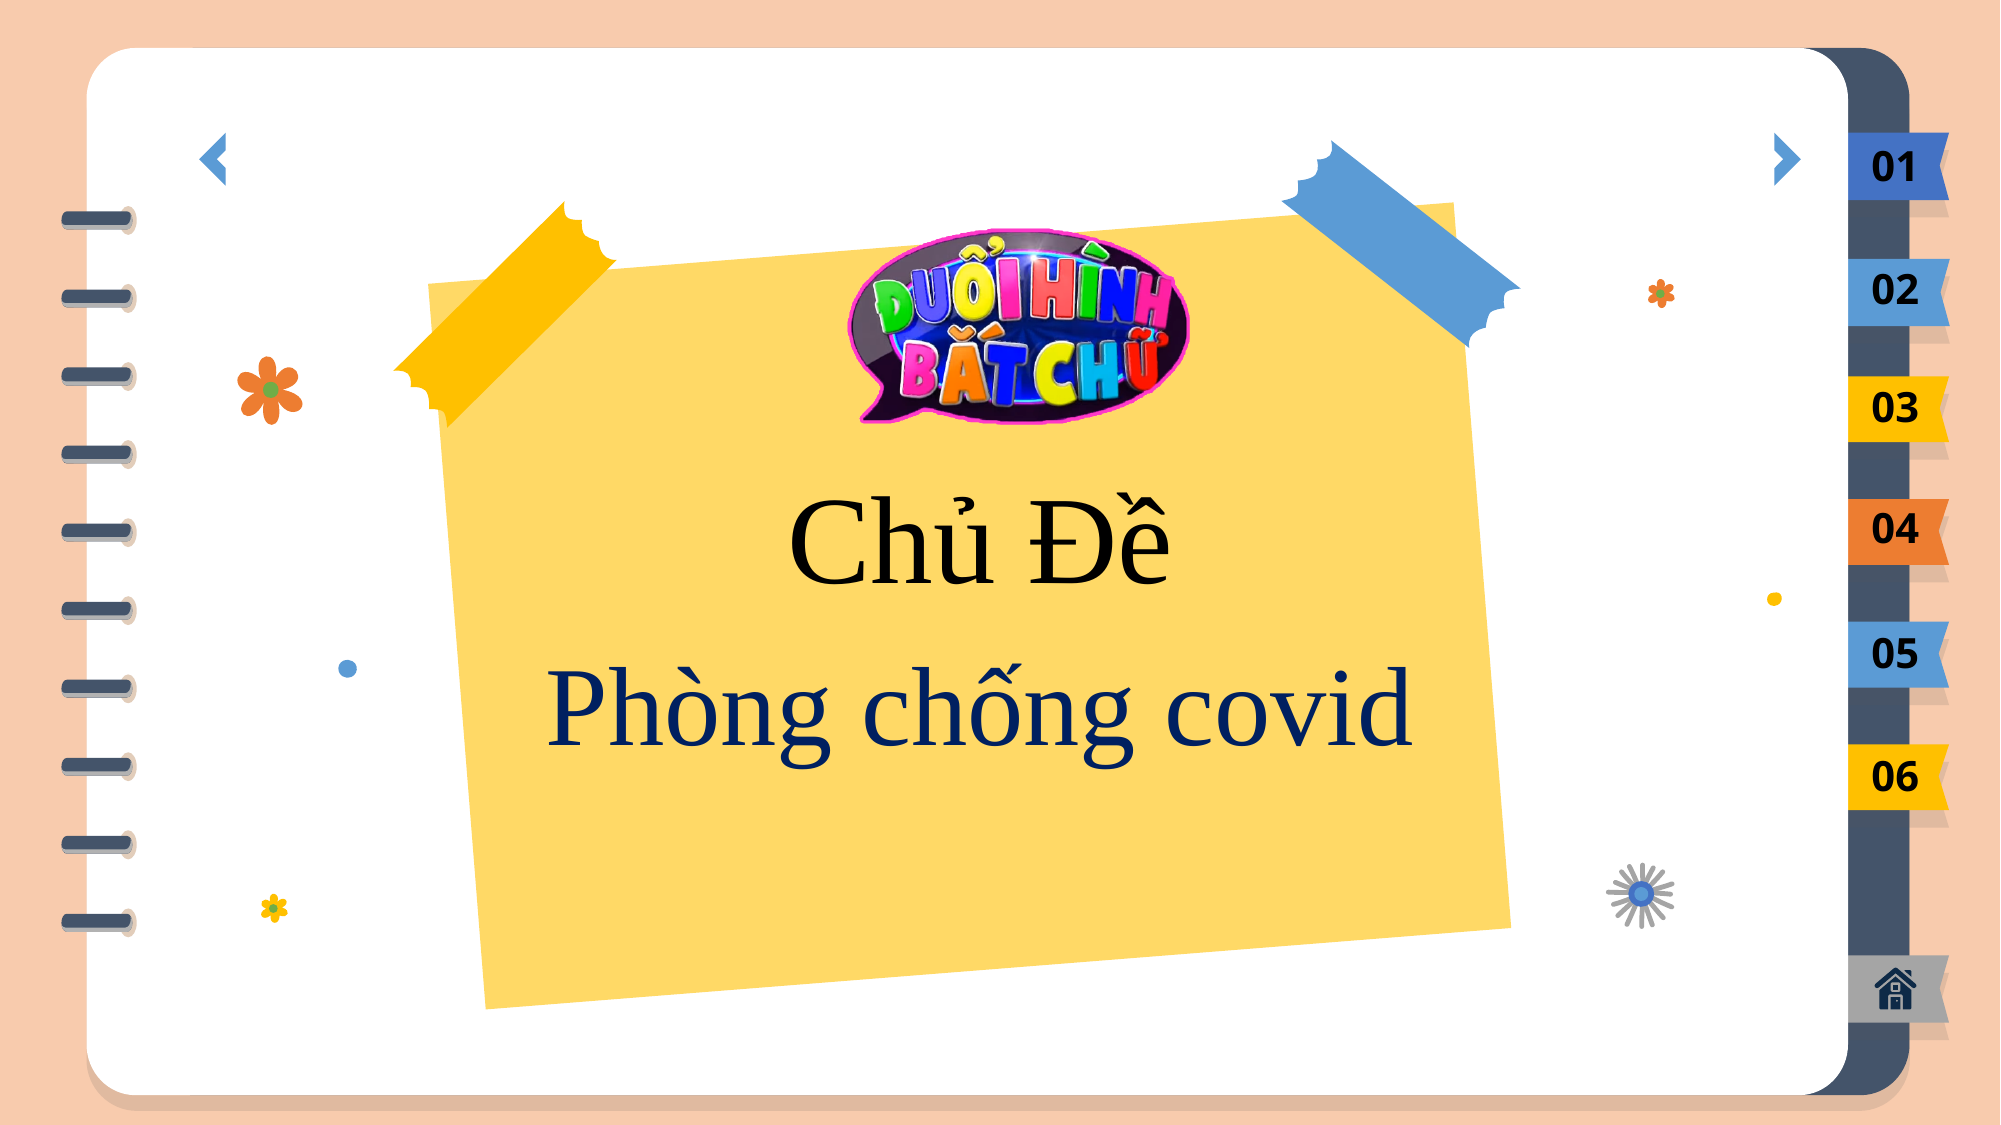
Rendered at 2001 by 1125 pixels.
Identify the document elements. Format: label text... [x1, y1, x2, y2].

text_box [1853, 956, 1951, 1021]
text_box [1281, 140, 1521, 349]
text_box 06 [1840, 742, 1951, 816]
picture [847, 228, 1190, 426]
text_box [1774, 132, 1801, 186]
text_box 01 [1840, 132, 1951, 206]
text_box [199, 132, 226, 186]
subtitle Phòng chống covid [488, 628, 1472, 772]
text_box [1416, 202, 1457, 237]
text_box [1874, 967, 1917, 1010]
title Chủ Đề [546, 471, 1415, 616]
text_box 02 [1840, 256, 1951, 330]
text_box 04 [1840, 495, 1951, 569]
text_box 03 [1840, 373, 1951, 447]
text_box [438, 214, 1512, 1010]
text_box 05 [1840, 619, 1951, 693]
text_box [428, 279, 484, 332]
text_box [393, 201, 617, 428]
